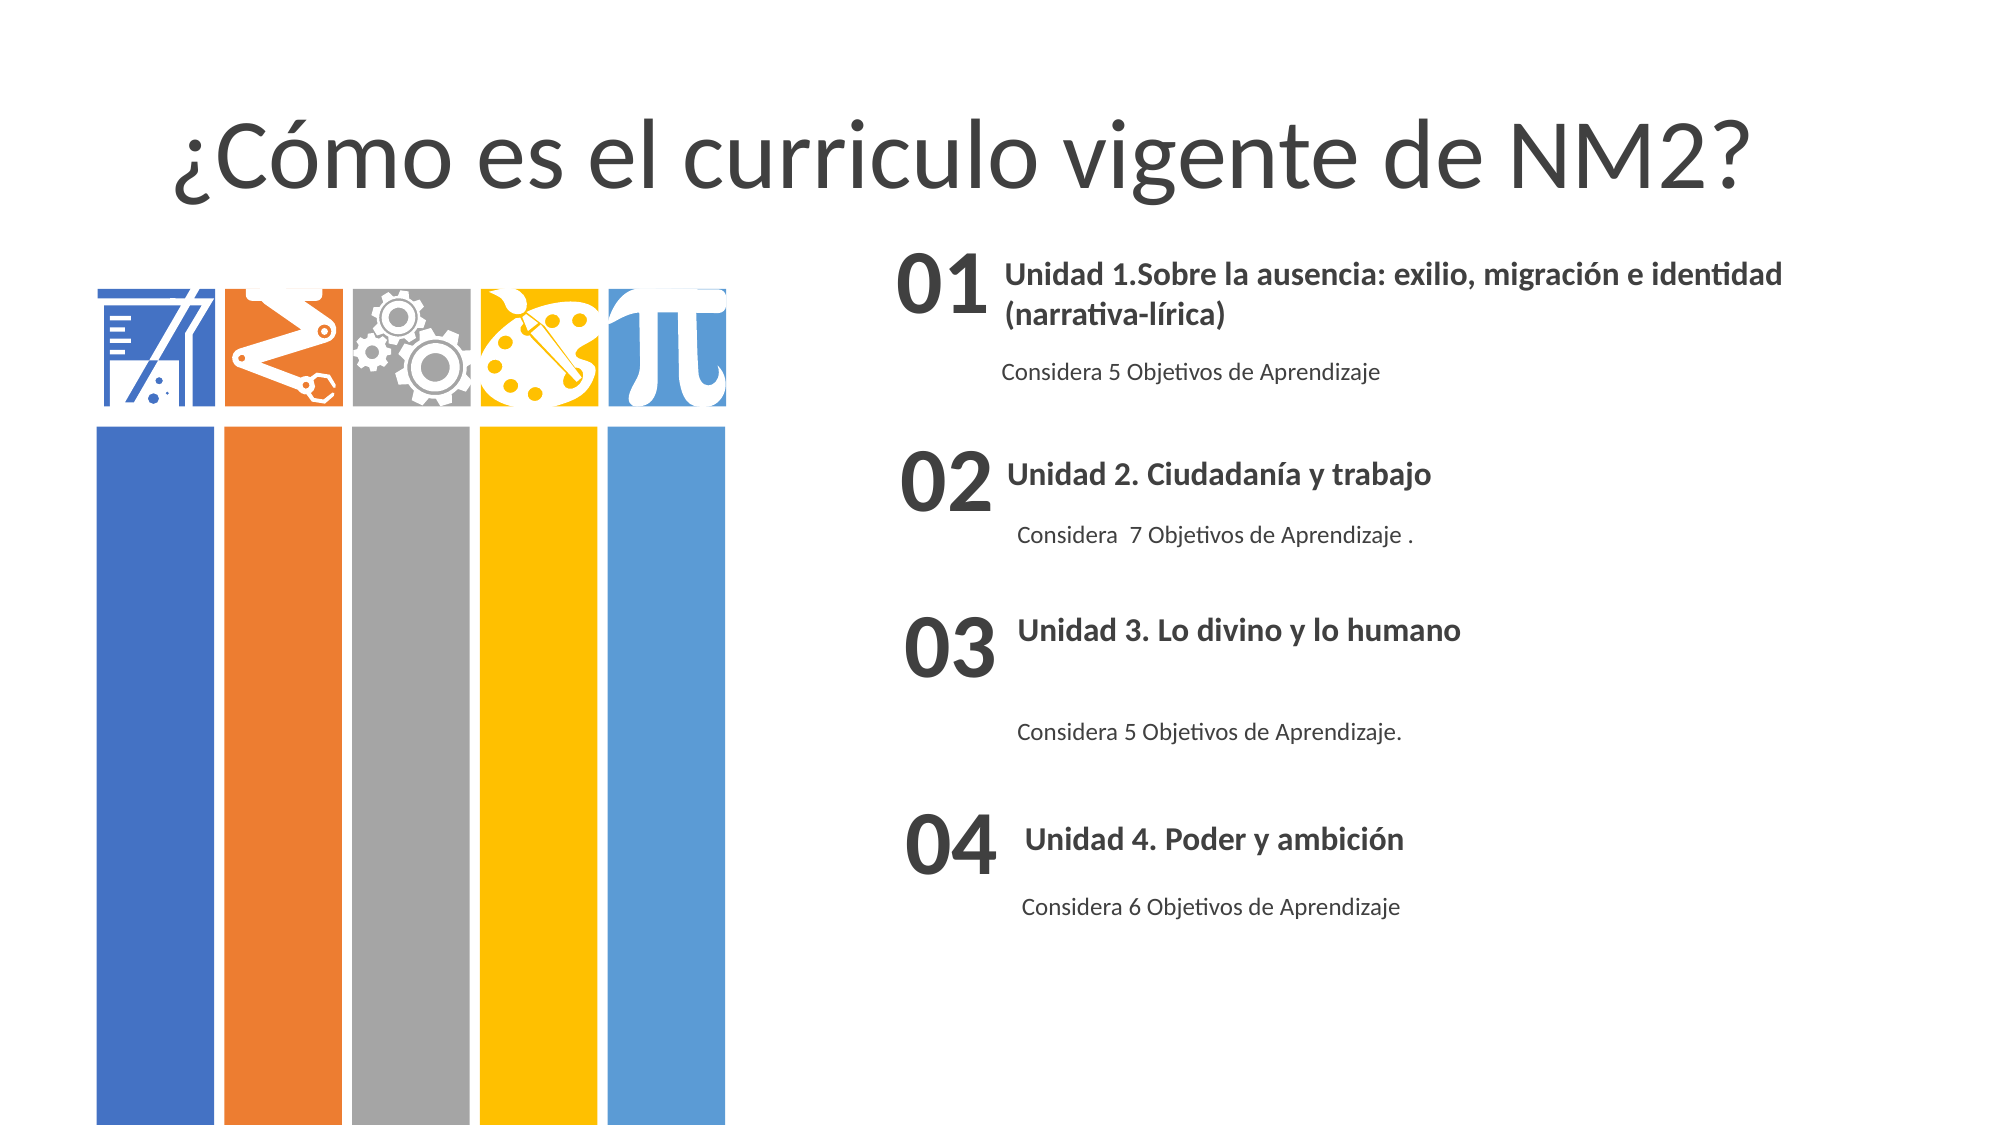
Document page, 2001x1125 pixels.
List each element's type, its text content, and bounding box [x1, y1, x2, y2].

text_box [872, 775, 1885, 929]
text_box ¿Cómo es el curriculo vigente de NM2? [154, 81, 1851, 216]
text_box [864, 214, 1837, 394]
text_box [868, 412, 1853, 557]
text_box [96, 263, 727, 423]
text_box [96, 426, 726, 1125]
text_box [872, 578, 1837, 754]
